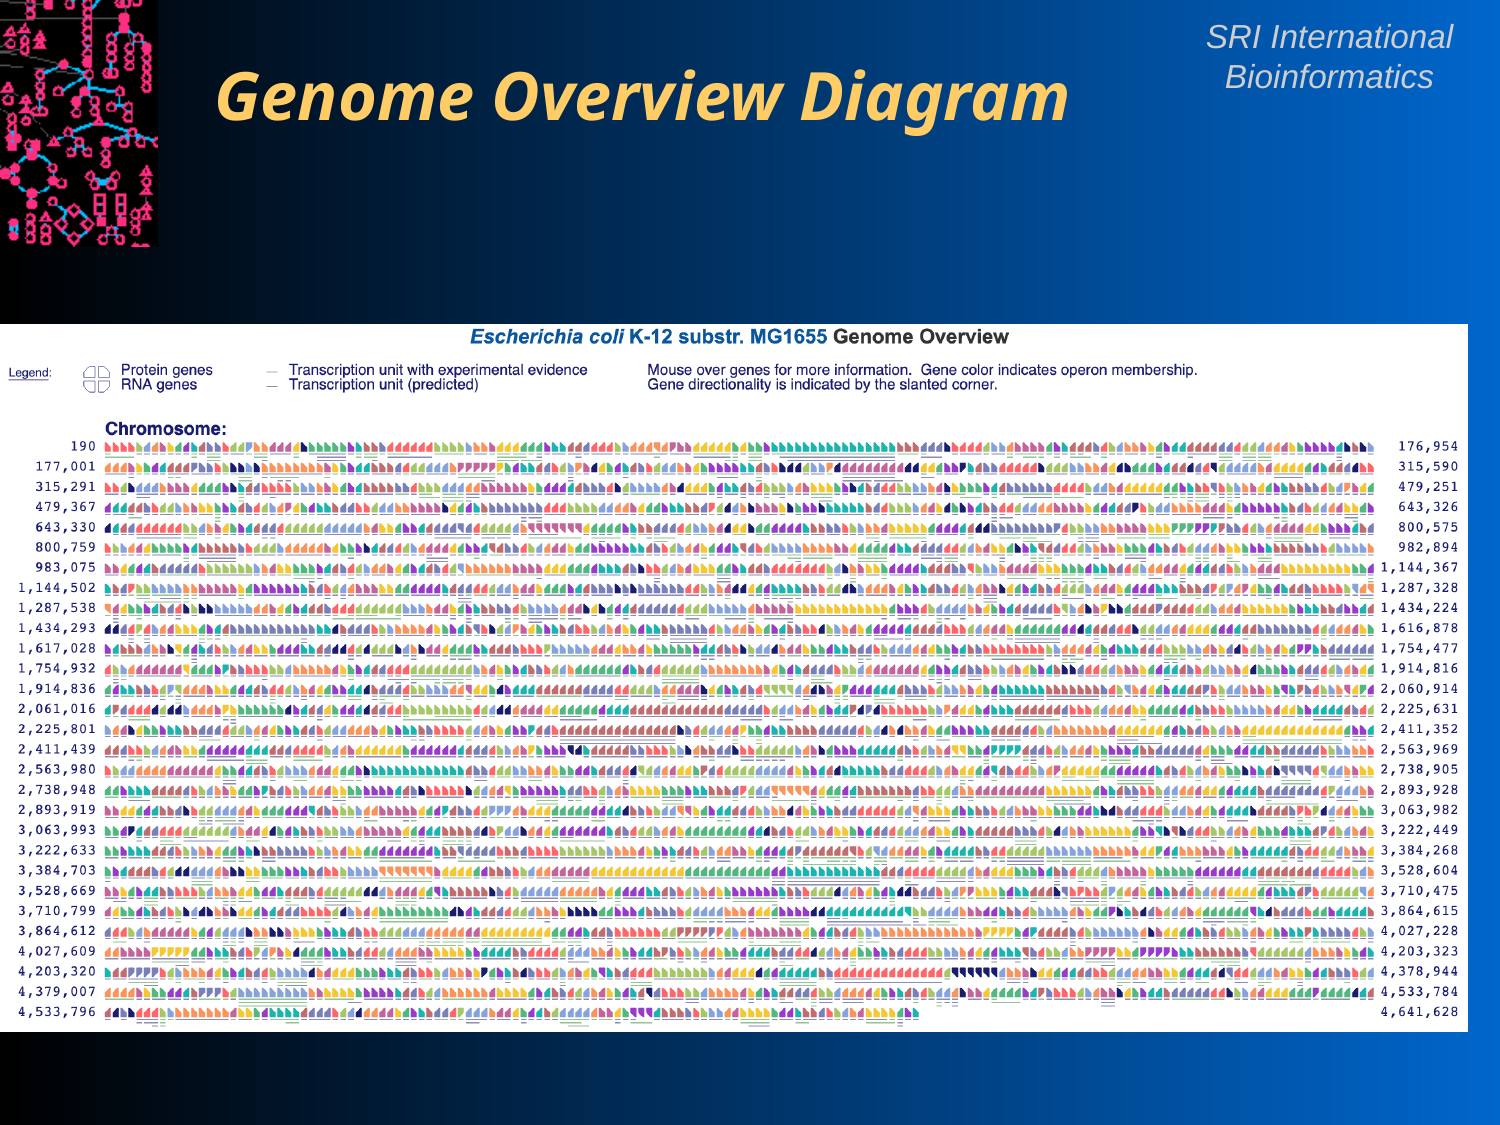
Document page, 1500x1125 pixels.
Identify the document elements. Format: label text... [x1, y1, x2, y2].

picture [0, 0, 158, 247]
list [0, 324, 1469, 1033]
title Genome Overview Diagram [199, 0, 1463, 188]
